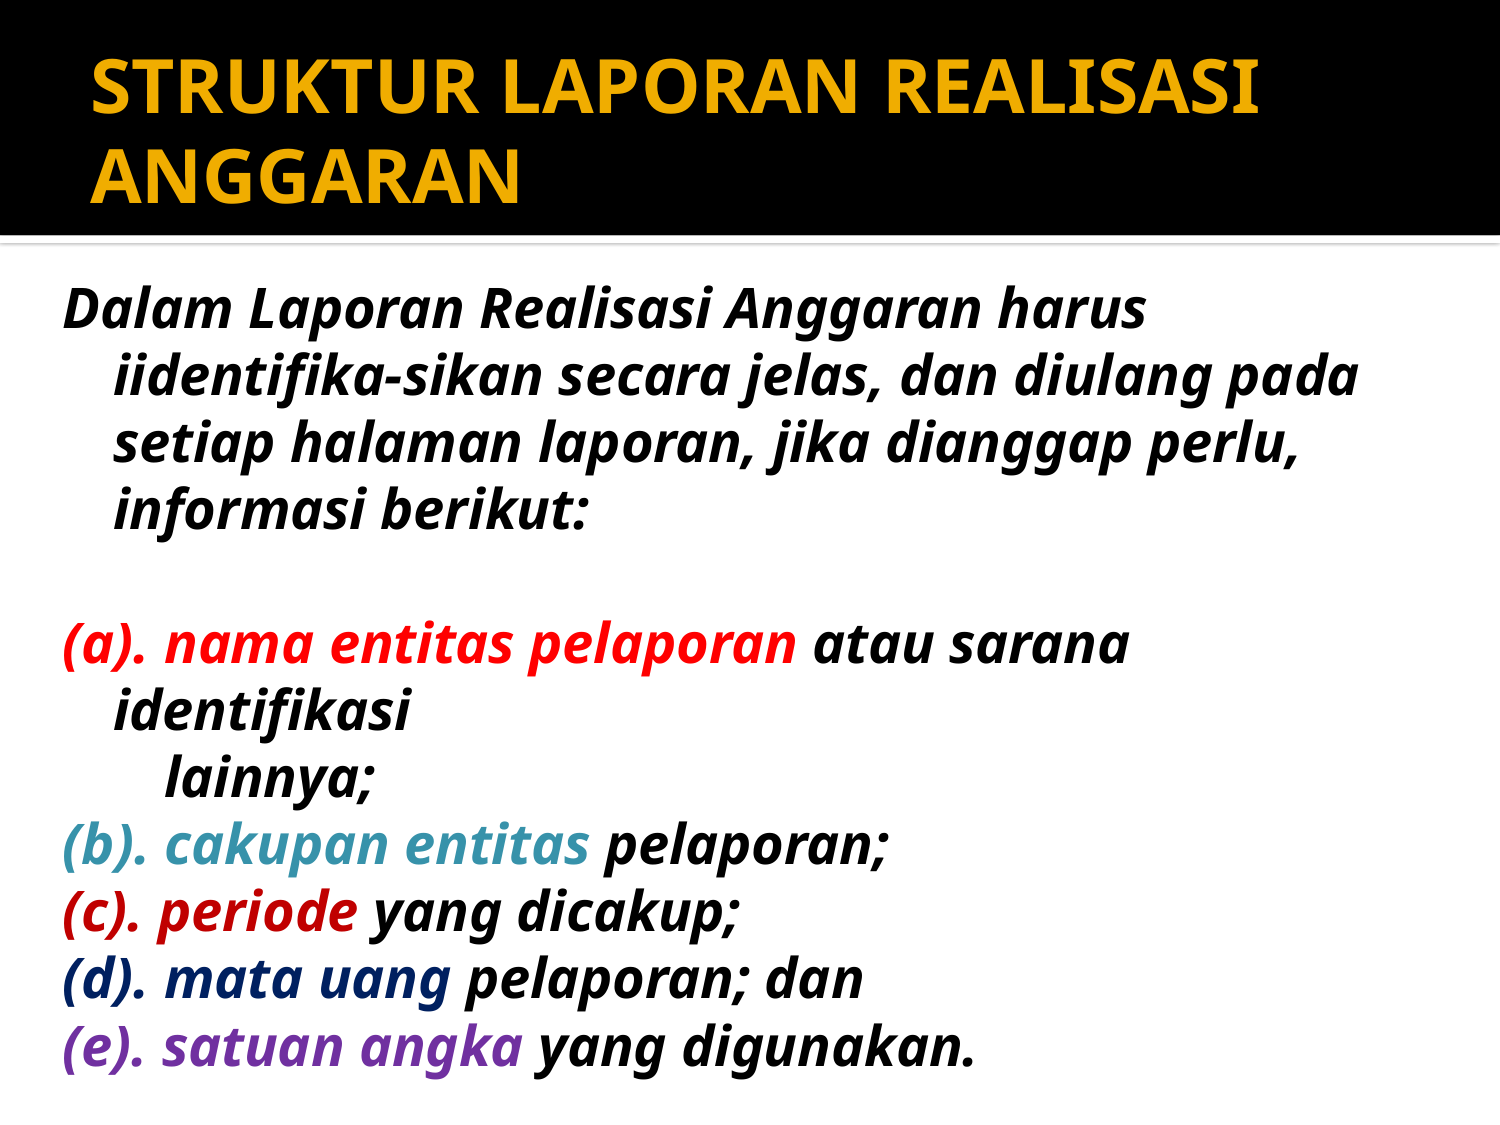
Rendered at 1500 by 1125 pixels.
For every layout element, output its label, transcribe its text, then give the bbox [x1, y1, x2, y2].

title STRUKTUR LAPORAN REALISASI ANGGARAN [75, 25, 1425, 231]
list Dalam Laporan Realisasi Anggaran harus iidentifika-sikan secara jelas, dan diulang pada setiap halaman laporan, jika dianggap perlu, informasi berikut: (a). nama entitas pelaporan atau sarana identifikasi lainnya; (b). cakupan entitas pelaporan; (c). periode yang dicakup; (d). mata uang pelaporan; dan (e). satuan angka yang digunakan. [35, 257, 1425, 1090]
